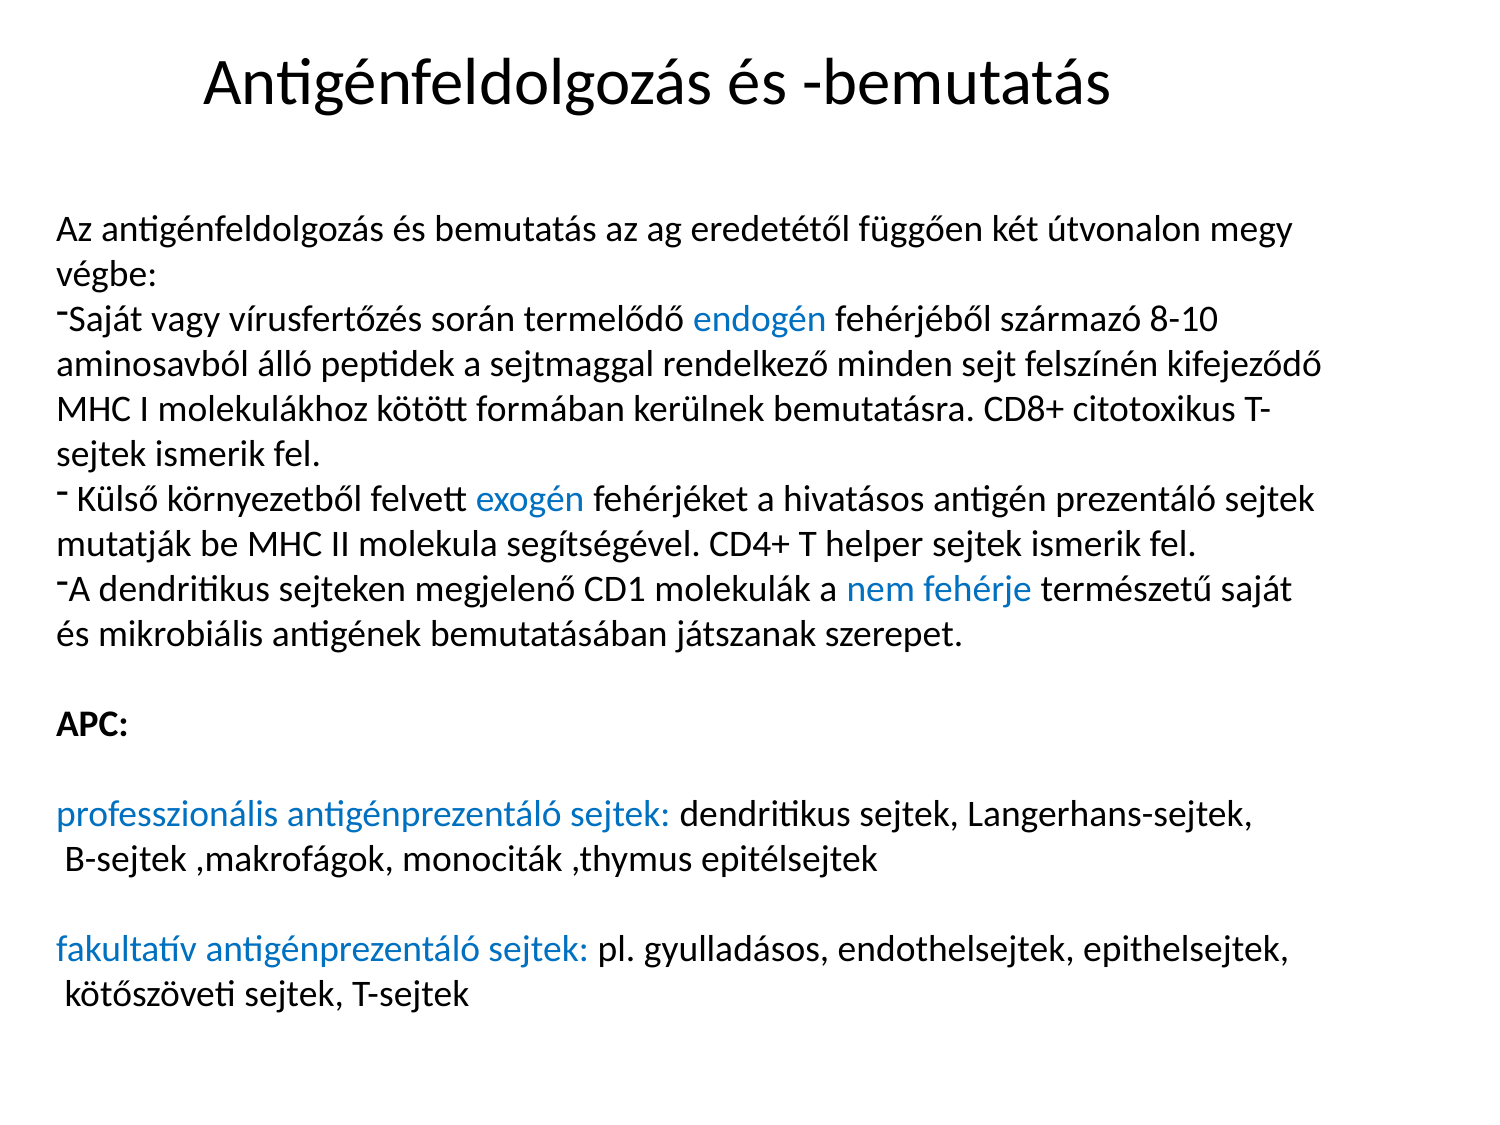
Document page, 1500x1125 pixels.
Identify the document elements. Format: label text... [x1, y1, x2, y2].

text_box Antigénfeldolgozás és -bemutatás [188, 30, 1127, 126]
text_box Az antigénfeldolgozás és bemutatás az ag eredetétől függően két útvonalon megy végbe: Saját vagy vírusfertőzés során termelődő endogén fehérjéből származó 8-10 aminosavból álló peptidek a sejtmaggal rendelkező minden sejt felszínén kifejeződő MHC I molekulákhoz kötött formában kerülnek bemutatásra. CD8+ citotoxikus T-sejtek ismerik fel. Külső környezetből felvett exogén fehérjéket a hivatásos antigén prezentáló sejtek mutatják be MHC II molekula segítségével. CD4+ T helper sejtek ismerik fel. A dendritikus sejteken megjelenő CD1 molekulák a nem fehérje természetű saját és mikrobiális antigének bemutatásában játszanak szerepet. APC: professzionális antigénprezentáló sejtek: dendritikus sejtek, Langerhans-sejtek, B-sejtek ,makrofágok, monociták ,thymus epitélsejtek fakultatív antigénprezentáló sejtek: pl. gyulladásos, endothelsejtek, epithelsejtek, kötőszöveti sejtek, T-sejtek [41, 196, 1341, 1021]
